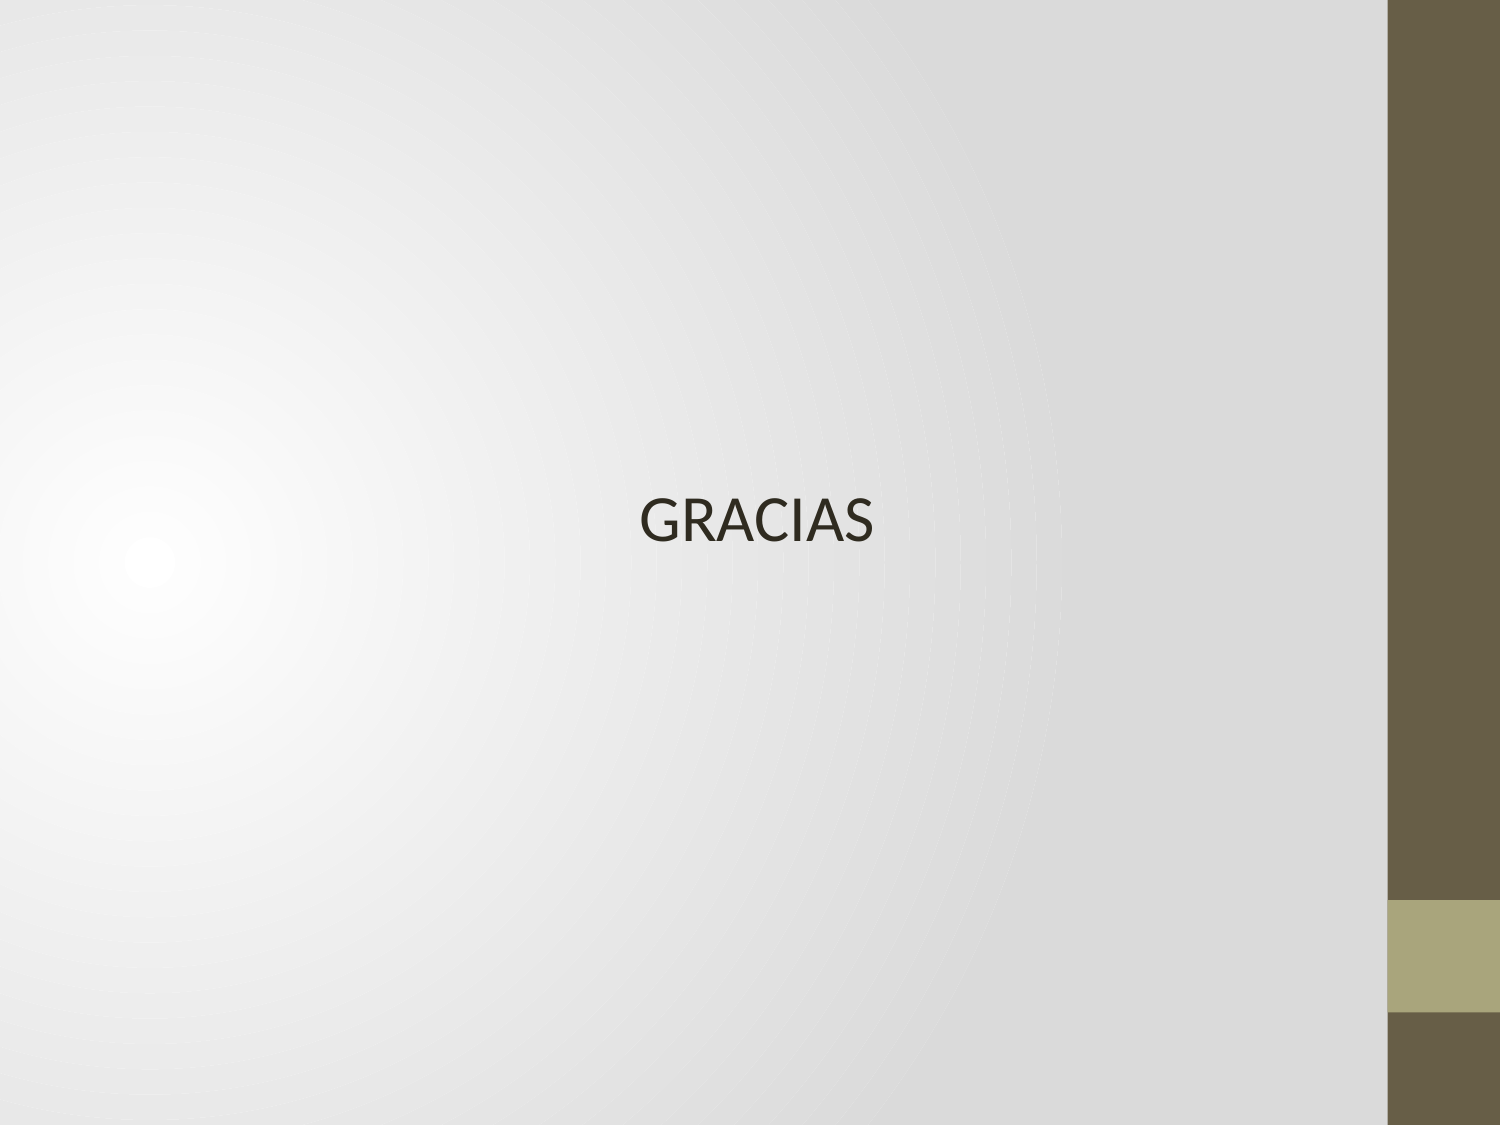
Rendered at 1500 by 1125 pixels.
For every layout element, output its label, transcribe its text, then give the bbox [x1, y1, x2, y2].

list GRACIAS [561, 468, 939, 563]
